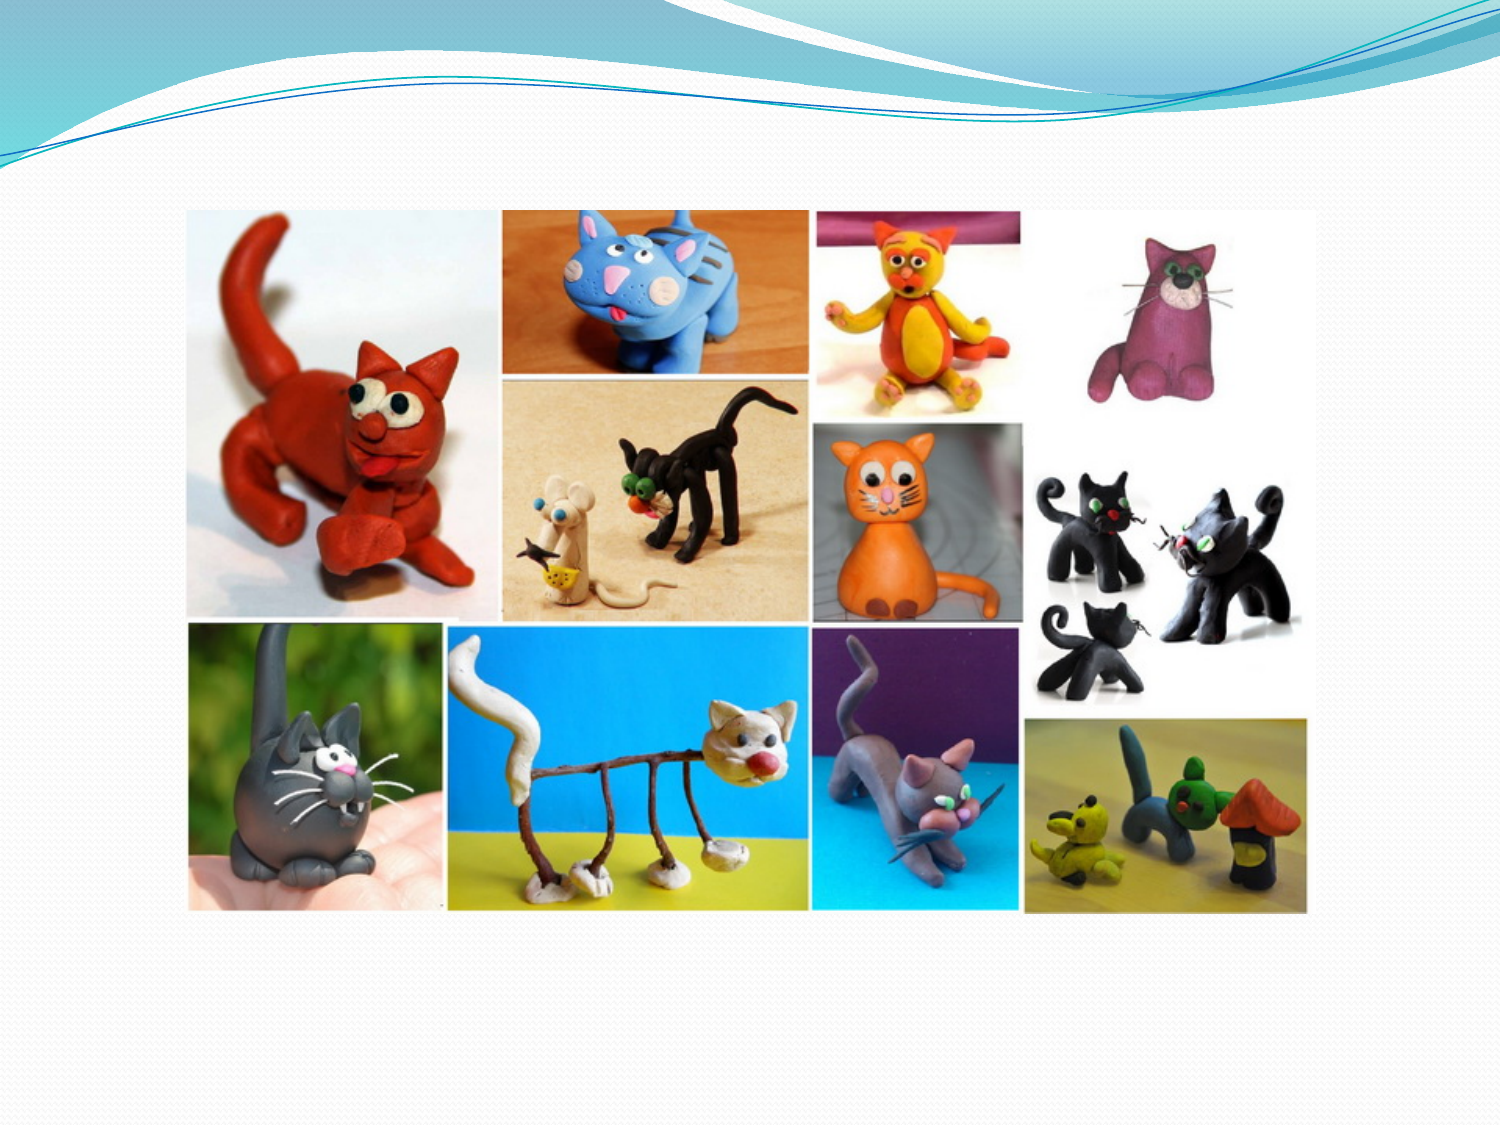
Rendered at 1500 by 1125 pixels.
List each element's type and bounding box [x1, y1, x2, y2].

picture [184, 210, 1316, 915]
